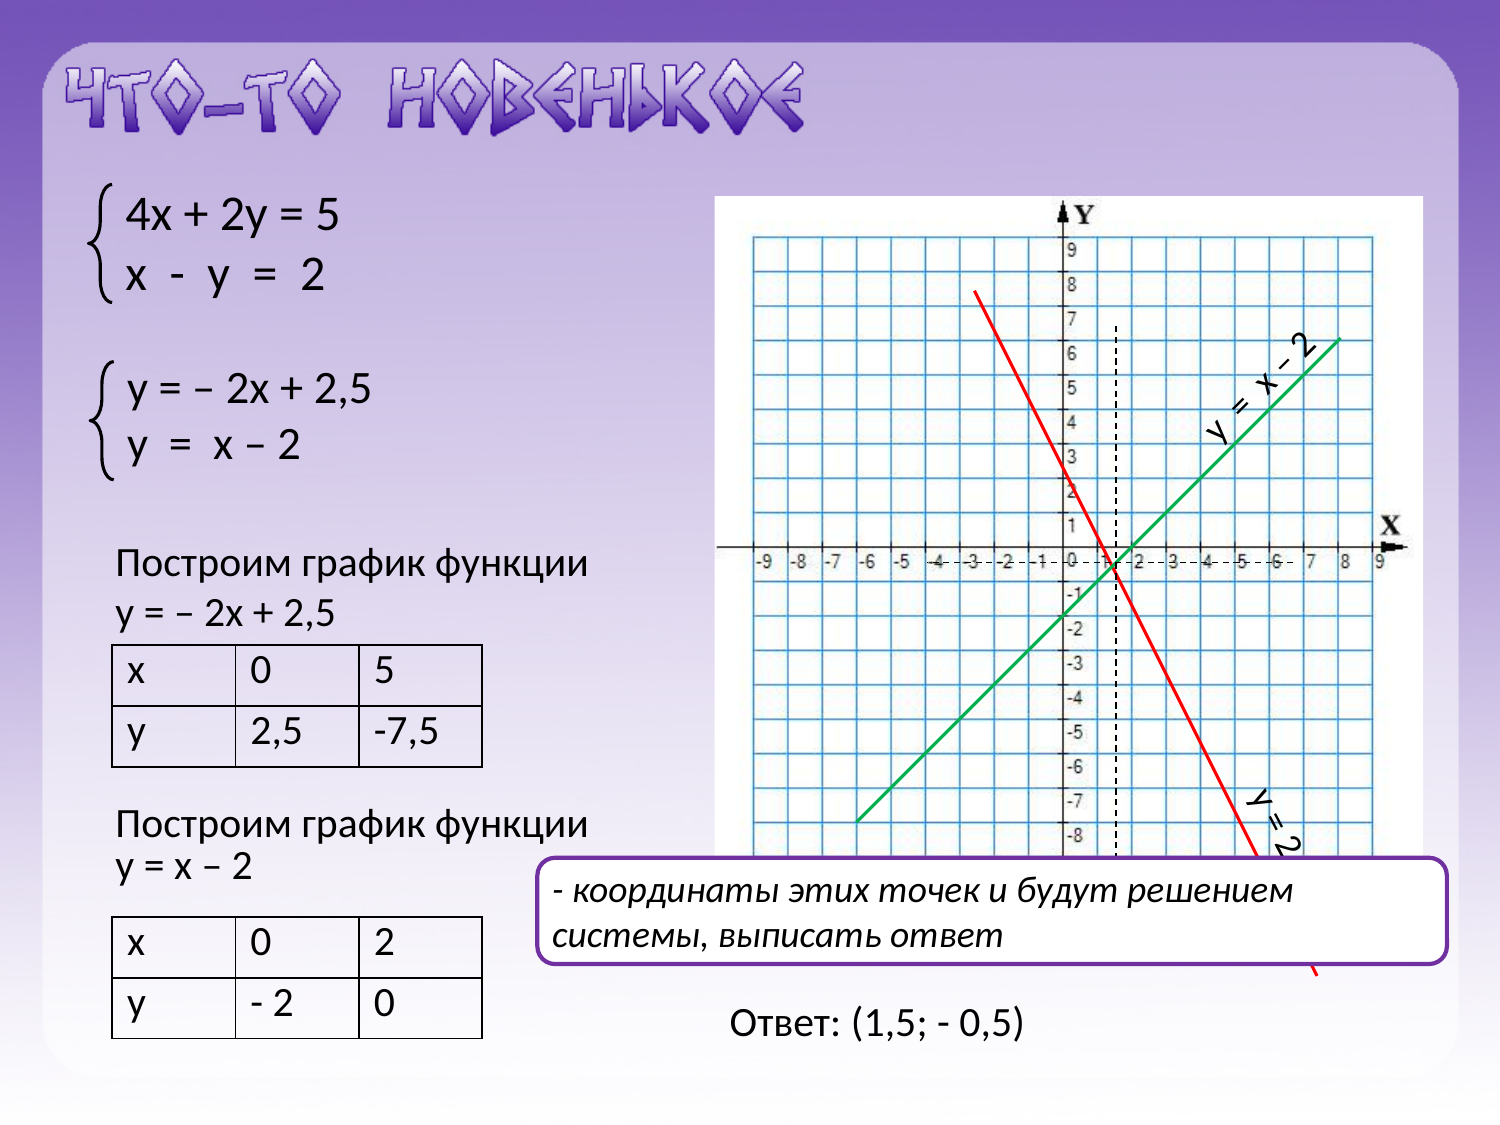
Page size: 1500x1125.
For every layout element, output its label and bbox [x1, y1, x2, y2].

text_box [1121, 337, 1341, 823]
text_box [974, 290, 1318, 336]
text_box [856, 337, 1111, 823]
picture [0, 0, 1500, 1125]
text_box [974, 831, 1318, 977]
